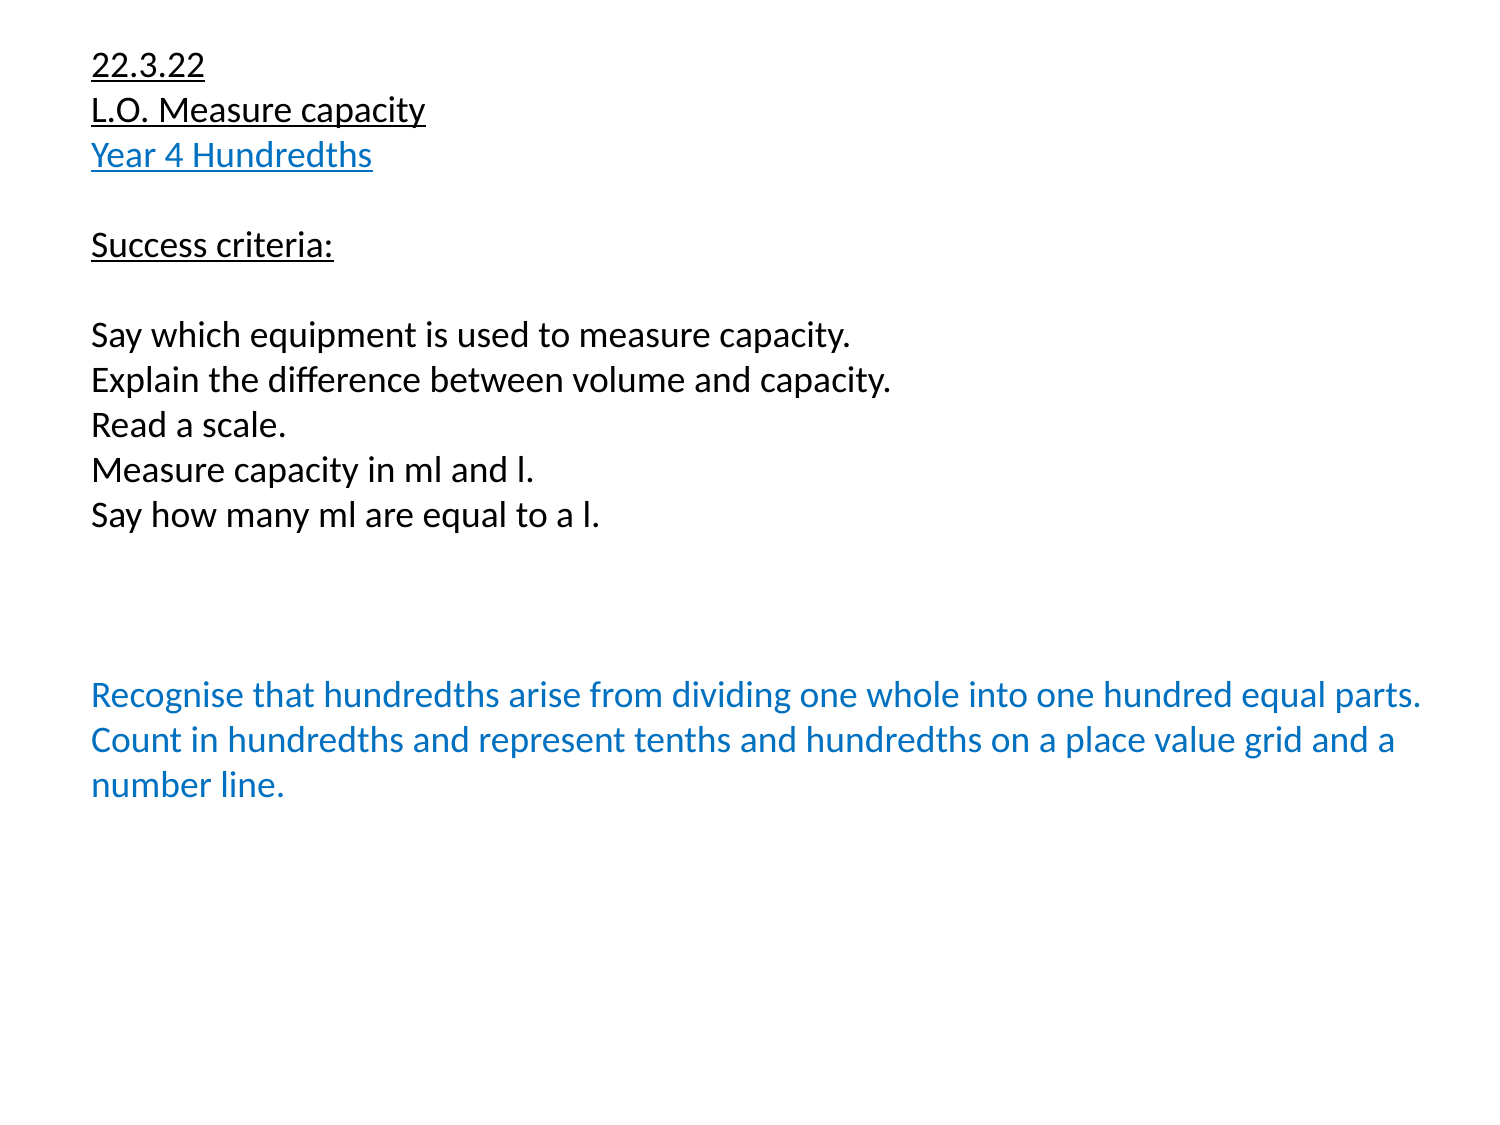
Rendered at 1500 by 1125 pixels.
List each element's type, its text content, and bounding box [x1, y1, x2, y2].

text_box 22.3.22 L.O. Measure capacity Year 4 Hundredths Success criteria: Say which equipment is used to measure capacity. Explain the difference between volume and capacity. Read a scale. Measure capacity in ml and l. Say how many ml are equal to a l. Recognise that hundredths arise from dividing one whole into one hundred equal parts. Count in hundredths and represent tenths and hundredths on a place value grid and a number line. [76, 32, 1439, 1125]
